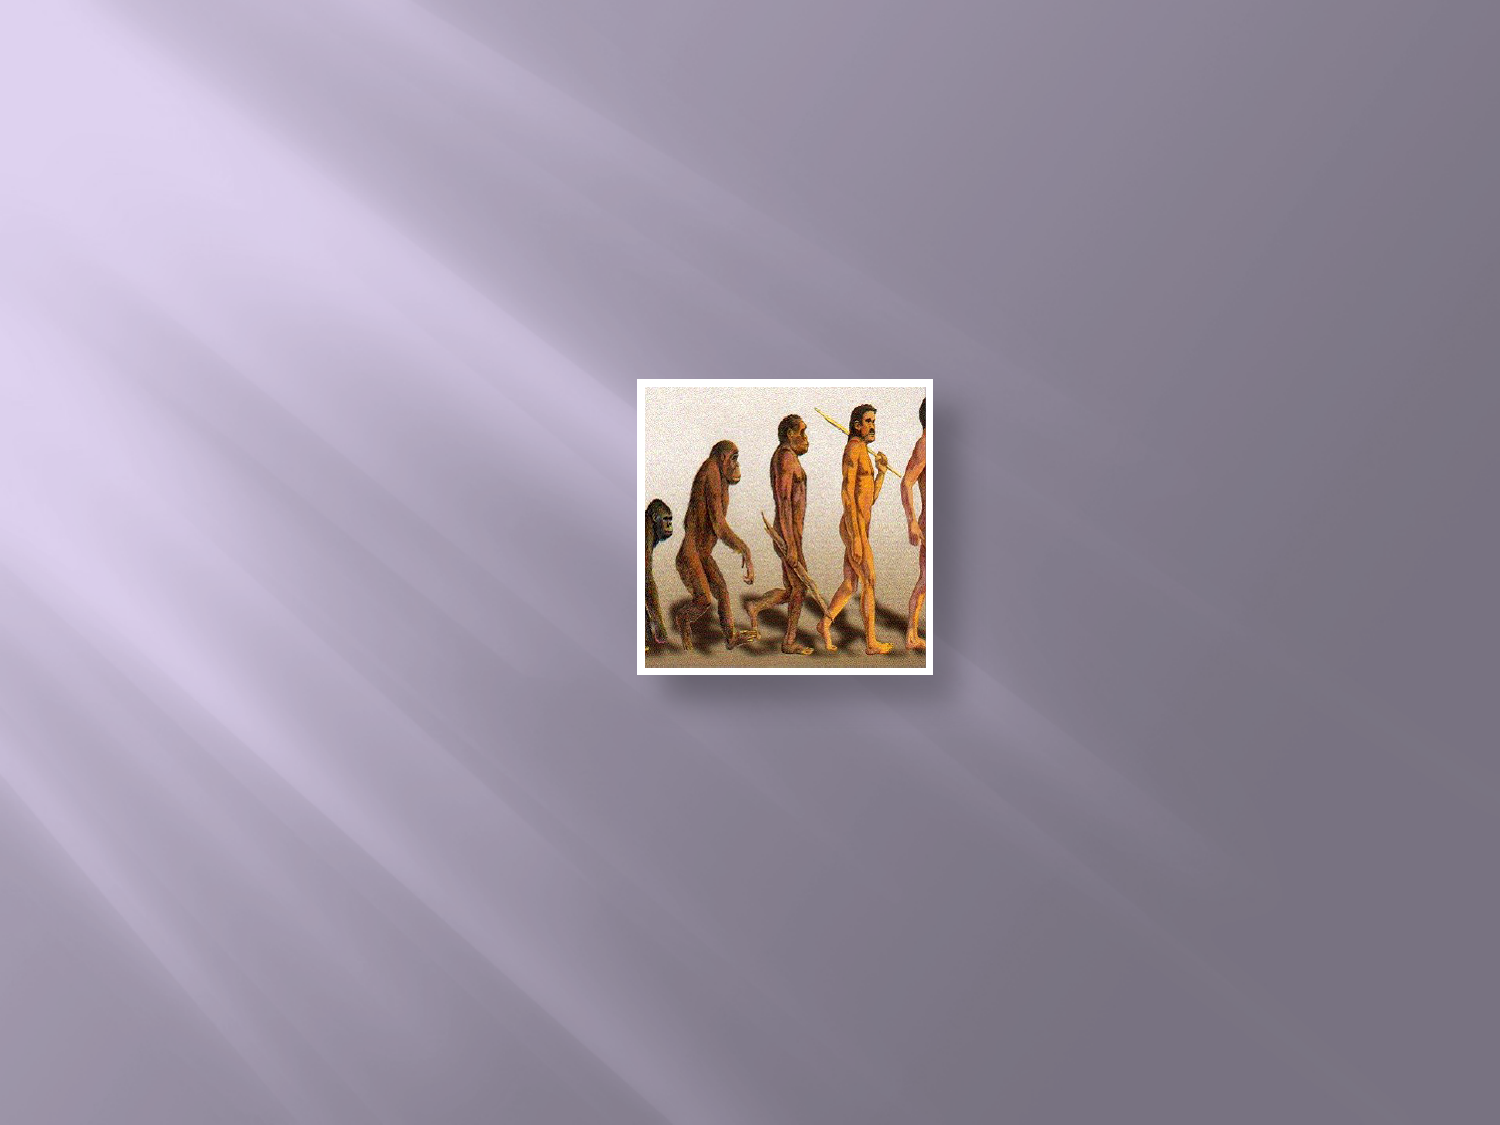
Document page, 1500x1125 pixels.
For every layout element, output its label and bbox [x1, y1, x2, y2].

picture [644, 386, 927, 669]
